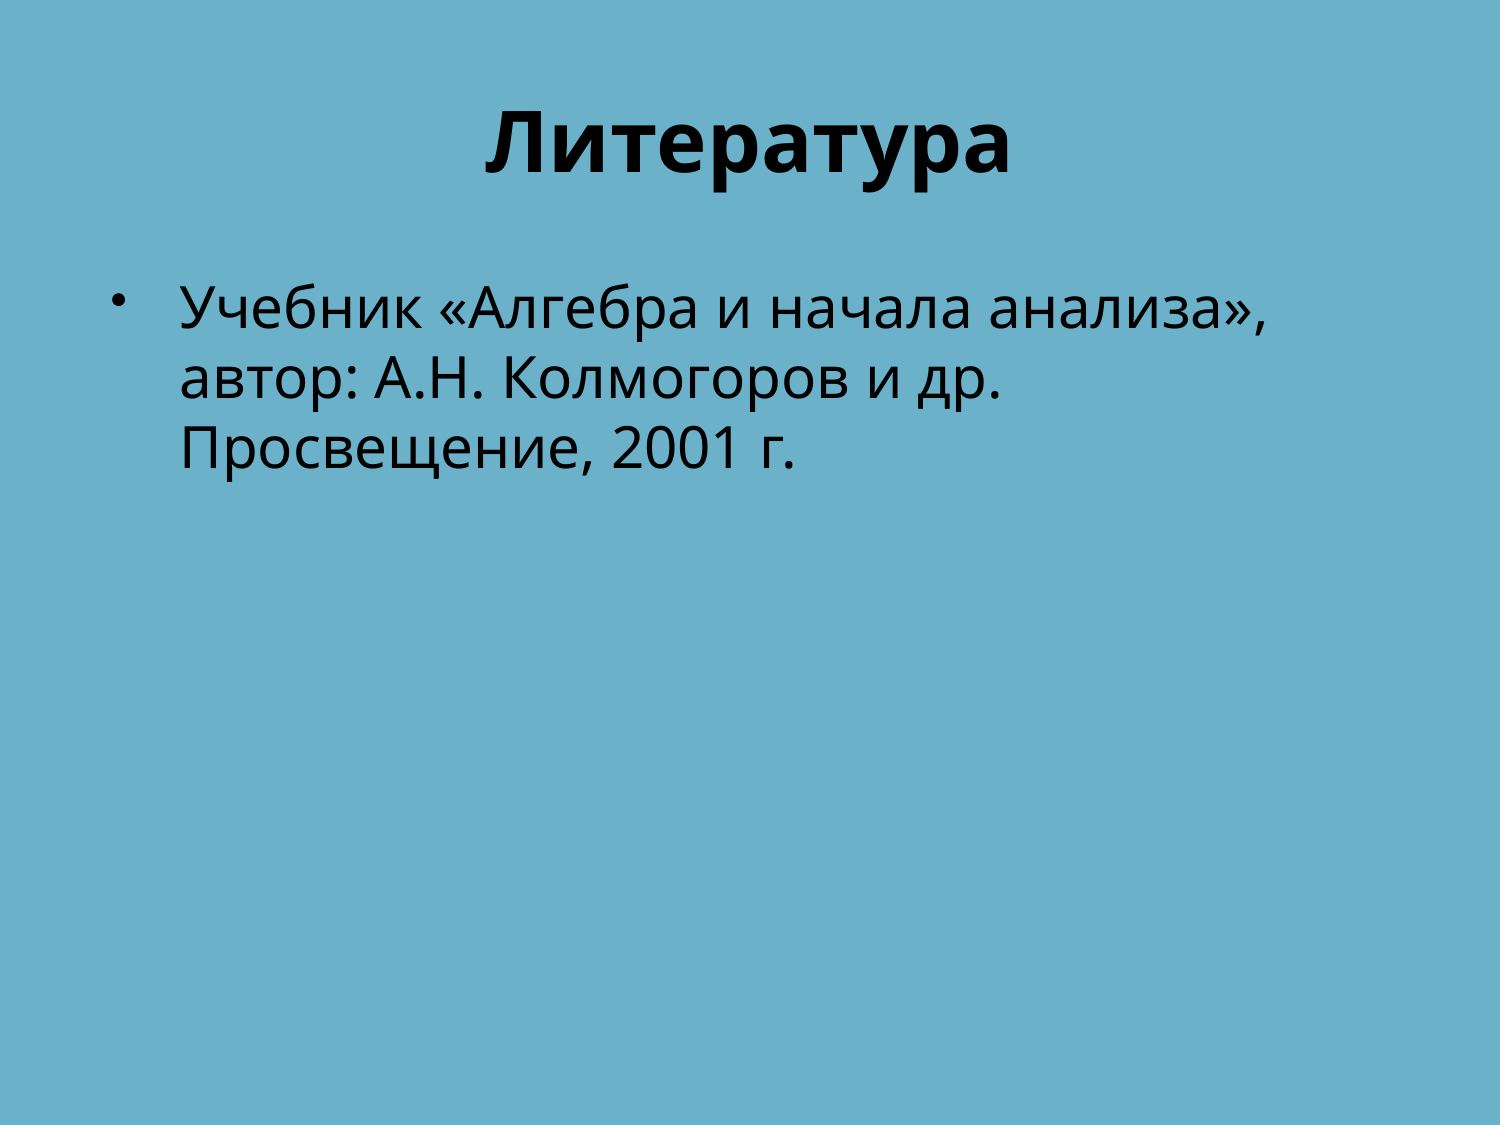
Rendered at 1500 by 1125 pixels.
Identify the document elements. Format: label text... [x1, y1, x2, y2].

list Учебник «Алгебра и начала анализа», автор: А.Н. Колмогоров и др. Просвещение, 2001 г. [75, 262, 1425, 1035]
title Литература [75, 45, 1425, 233]
